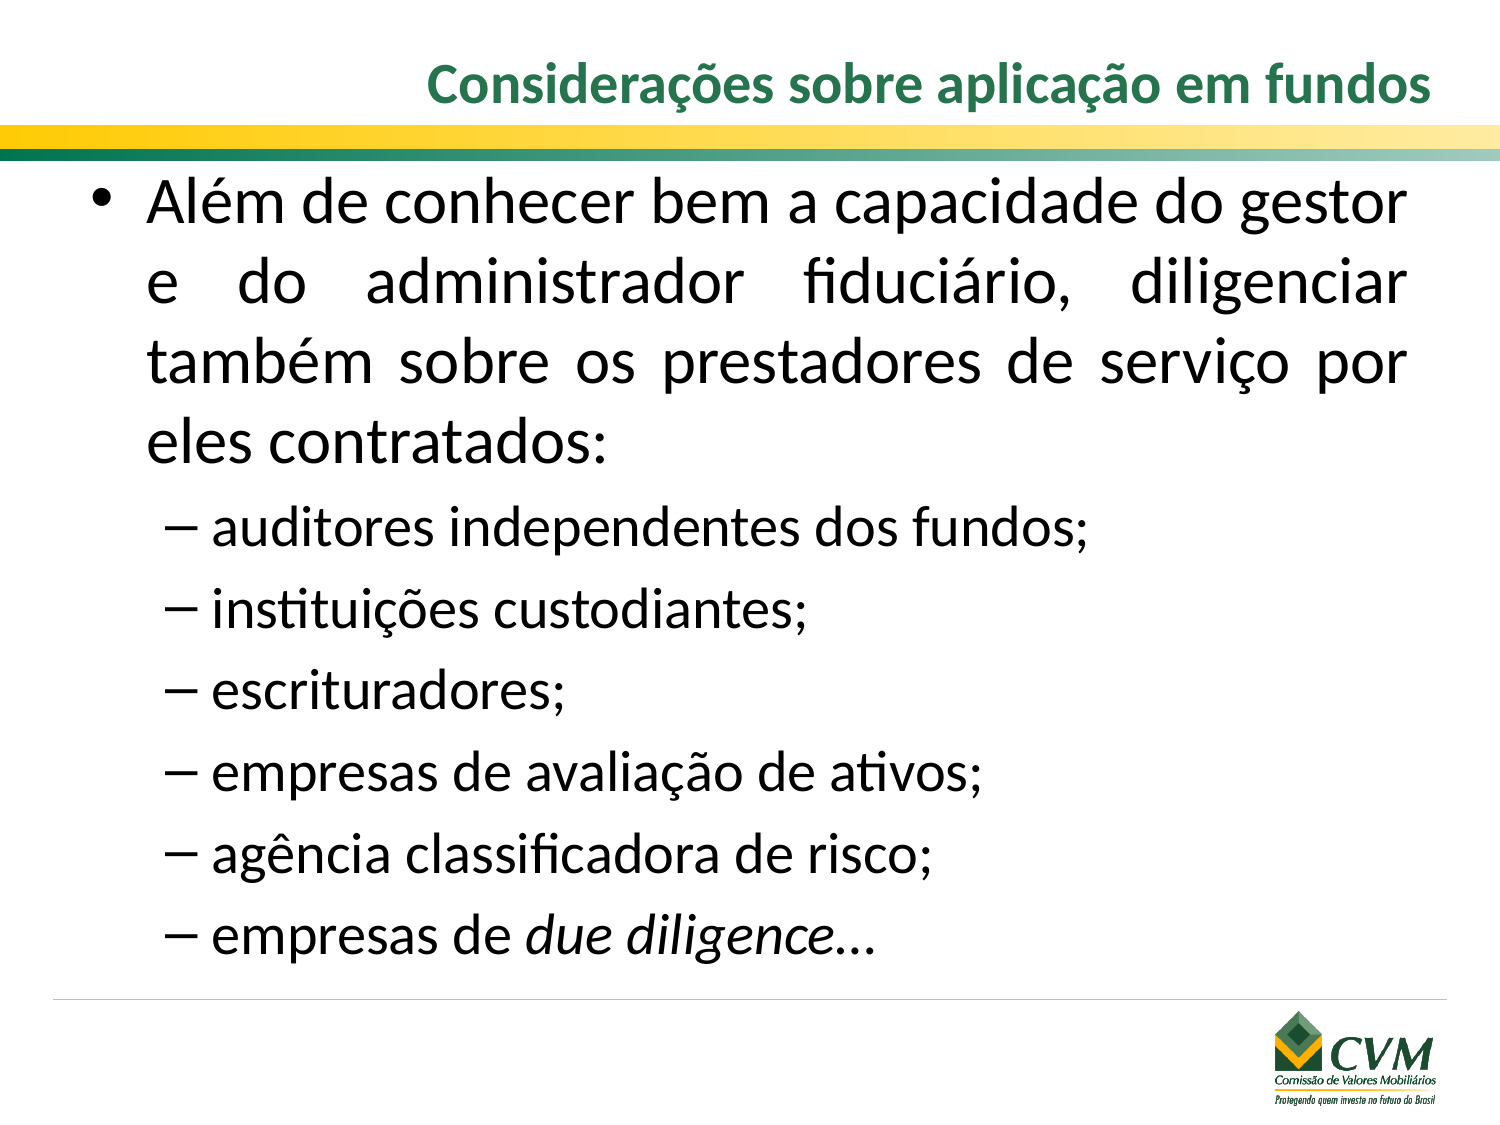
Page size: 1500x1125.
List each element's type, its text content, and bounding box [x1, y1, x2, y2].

text_box [0, 147, 1500, 163]
text_box Considerações sobre aplicação em fundos [786, 23, 1447, 123]
text_box [29, 23, 786, 123]
text_box [0, 123, 1500, 147]
picture [1275, 1011, 1436, 1107]
list Além de conhecer bem a capacidade do gestor e do administrador fiduciário, diligenciar também sobre os prestadores de serviço por eles contratados: auditores independentes dos fundos; instituições custodiantes; escrituradores; empresas de avaliação de ativos; agência classificadora de risco; empresas de due diligence… [74, 148, 1426, 953]
